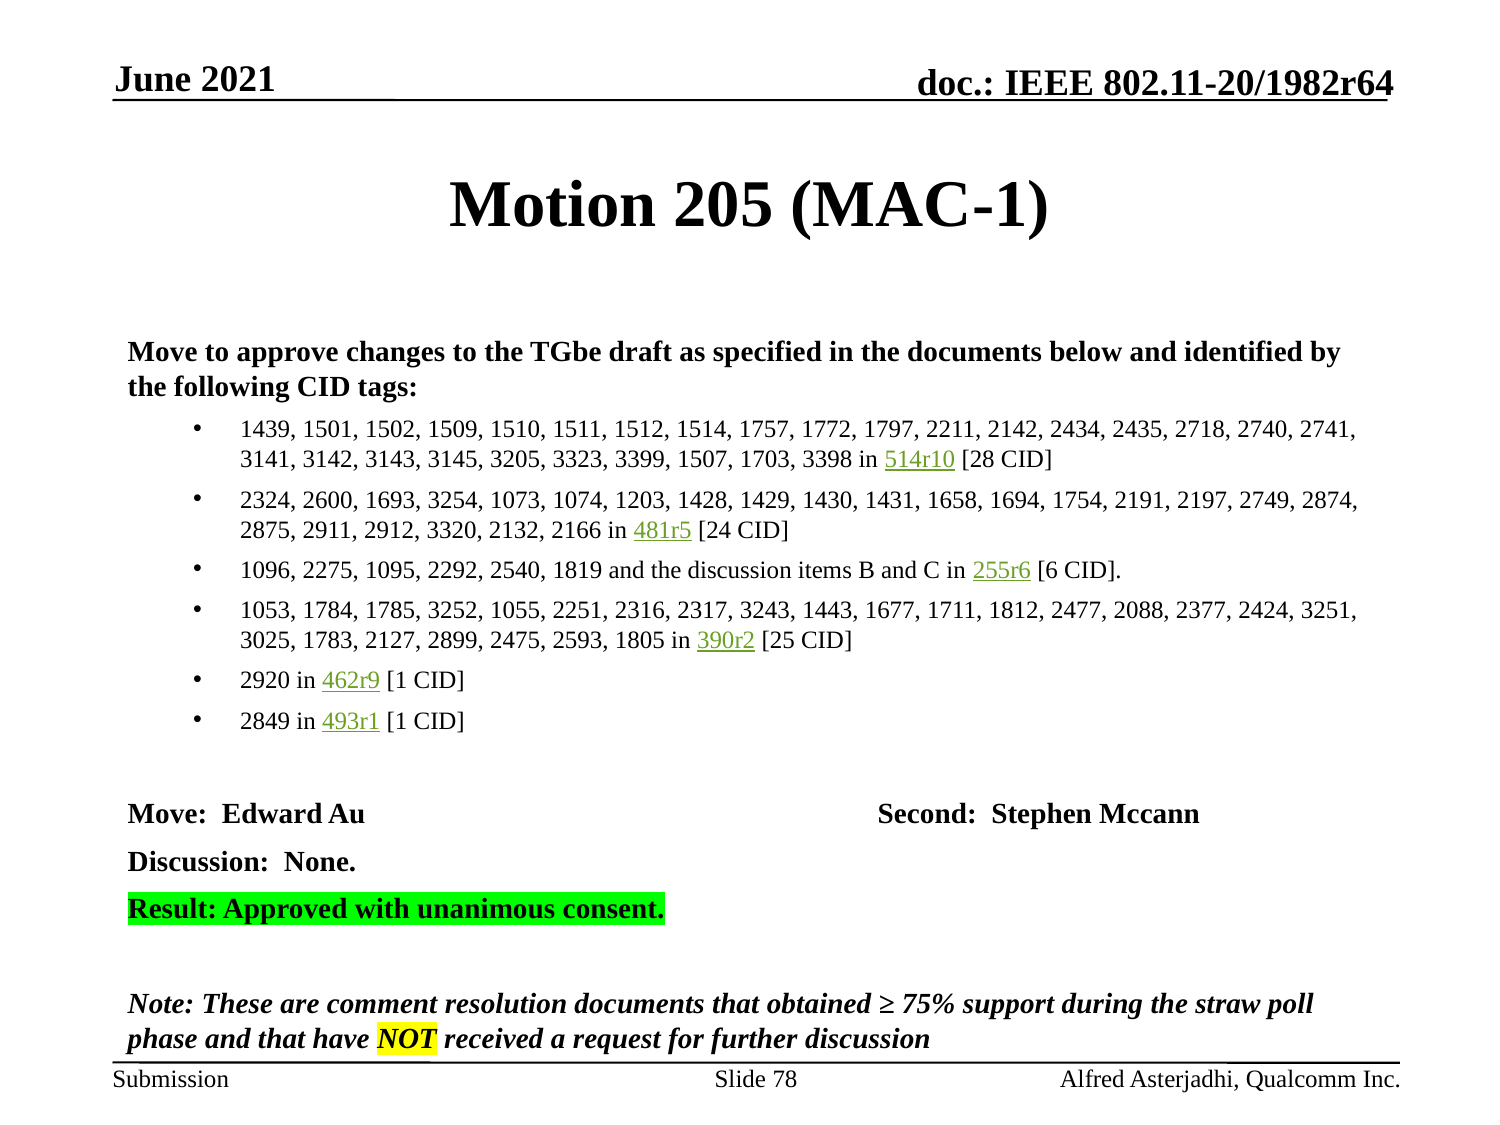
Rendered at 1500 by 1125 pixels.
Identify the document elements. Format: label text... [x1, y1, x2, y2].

slide_number Slide 78 [712, 1061, 800, 1123]
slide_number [114, 54, 423, 100]
list Move to approve changes to the TGbe draft as specified in the documents below and identified by the following CID tags: 1439, 1501, 1502, 1509, 1510, 1511, 1512, 1514, 1757, 1772, 1797, 2211, 2142, 2434, 2435, 2718, 2740, 2741, 3141, 3142, 3143, 3145, 3205, 3323, 3399, 1507, 1703, 3398 in 514r10 [28 CID] 2324, 2600, 1693, 3254, 1073, 1074, 1203, 1428, 1429, 1430, 1431, 1658, 1694, 1754, 2191, 2197, 2749, 2874, 2875, 2911, 2912, 3320, 2132, 2166 in 481r5 [24 CID] 1096, 2275, 1095, 2292, 2540, 1819 and the discussion items B and C in 255r6 [6 CID]. 1053, 1784, 1785, 3252, 1055, 2251, 2316, 2317, 3243, 1443, 1677, 1711, 1812, 2477, 2088, 2377, 2424, 3251, 3025, 1783, 2127, 2899, 2475, 2593, 1805 in 390r2 [25 CID] 2920 in 462r9 [1 CID] 2849 in 493r1 [1 CID] Move: Edward Au Second: Stephen Mccann Discussion: None. Result: Approved with unanimous consent. Note: These are comment resolution documents that obtained ≥ 75% support during the straw poll phase and that have NOT received a request for further discussion [112, 324, 1388, 1063]
title Motion 205 (MAC-1) [112, 112, 1388, 288]
footer Alfred Asterjadhi, Qualcomm Inc. [878, 1061, 1402, 1093]
